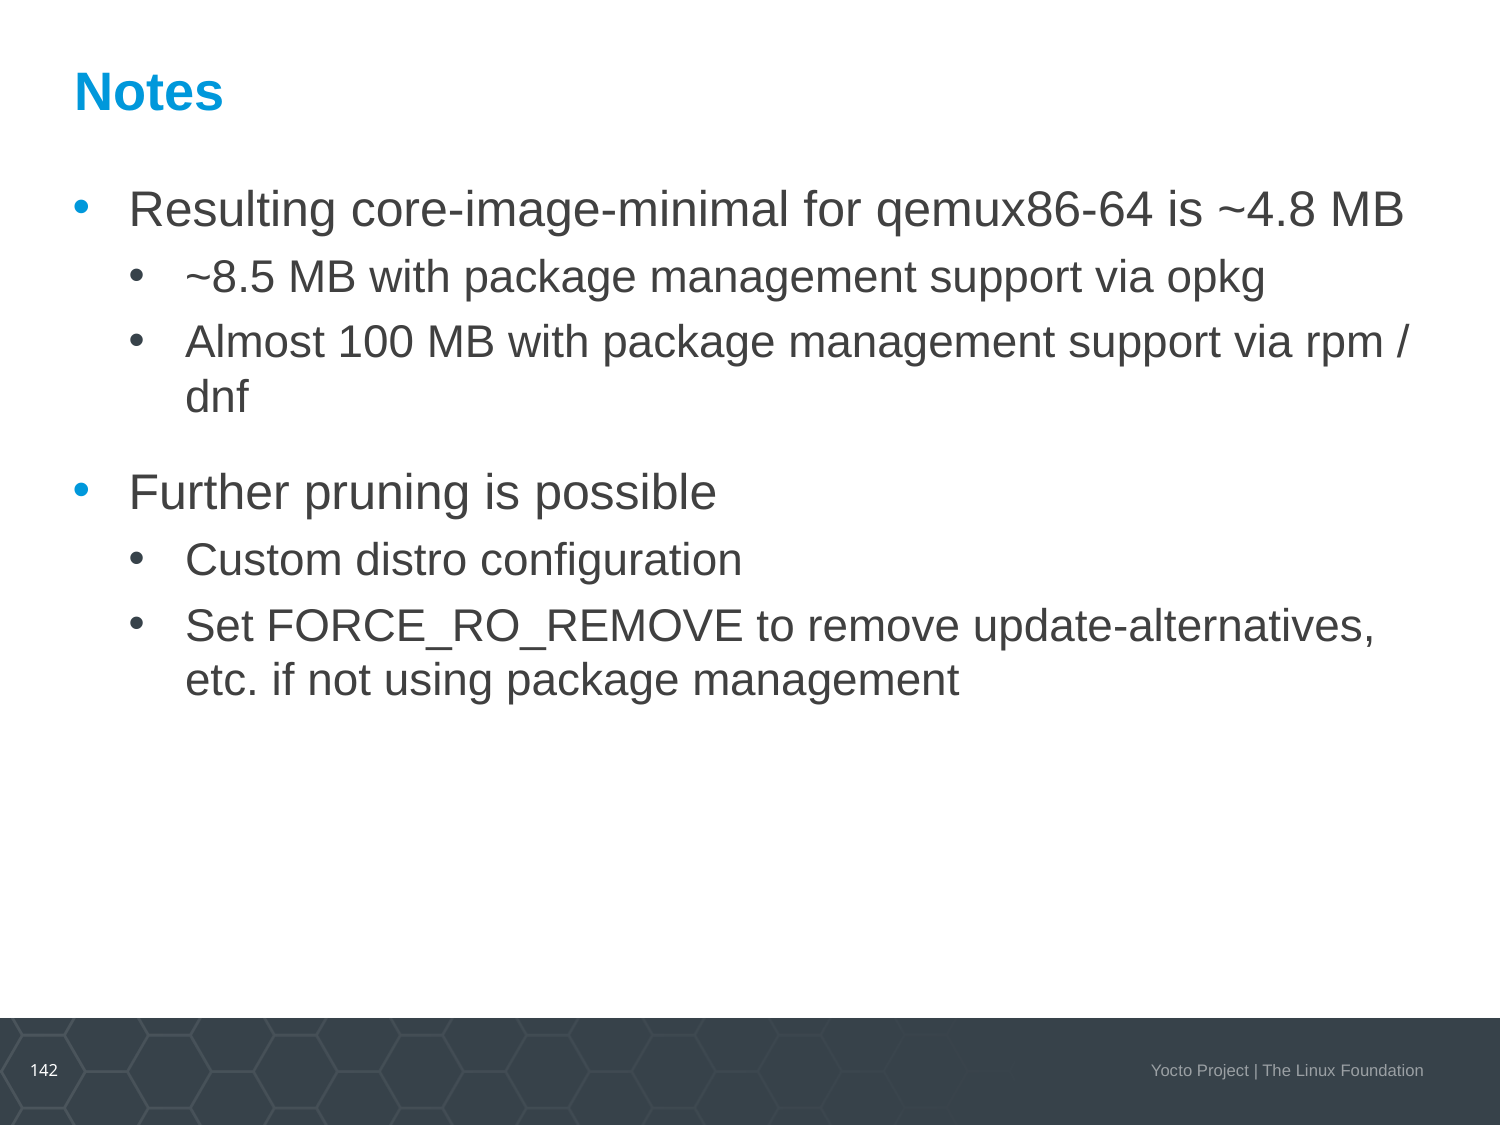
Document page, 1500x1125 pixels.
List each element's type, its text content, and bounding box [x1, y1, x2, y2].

list Resulting core-image-minimal for qemux86-64 is ~4.8 MB ~8.5 MB with package management support via opkg Almost 100 MB with package management support via rpm / dnf Further pruning is possible Custom distro configuration Set FORCE_RO_REMOVE to remove update-alternatives, etc. if not using package management [72, 176, 1423, 984]
title Notes [74, 67, 1425, 213]
picture [0, 0, 1500, 1125]
